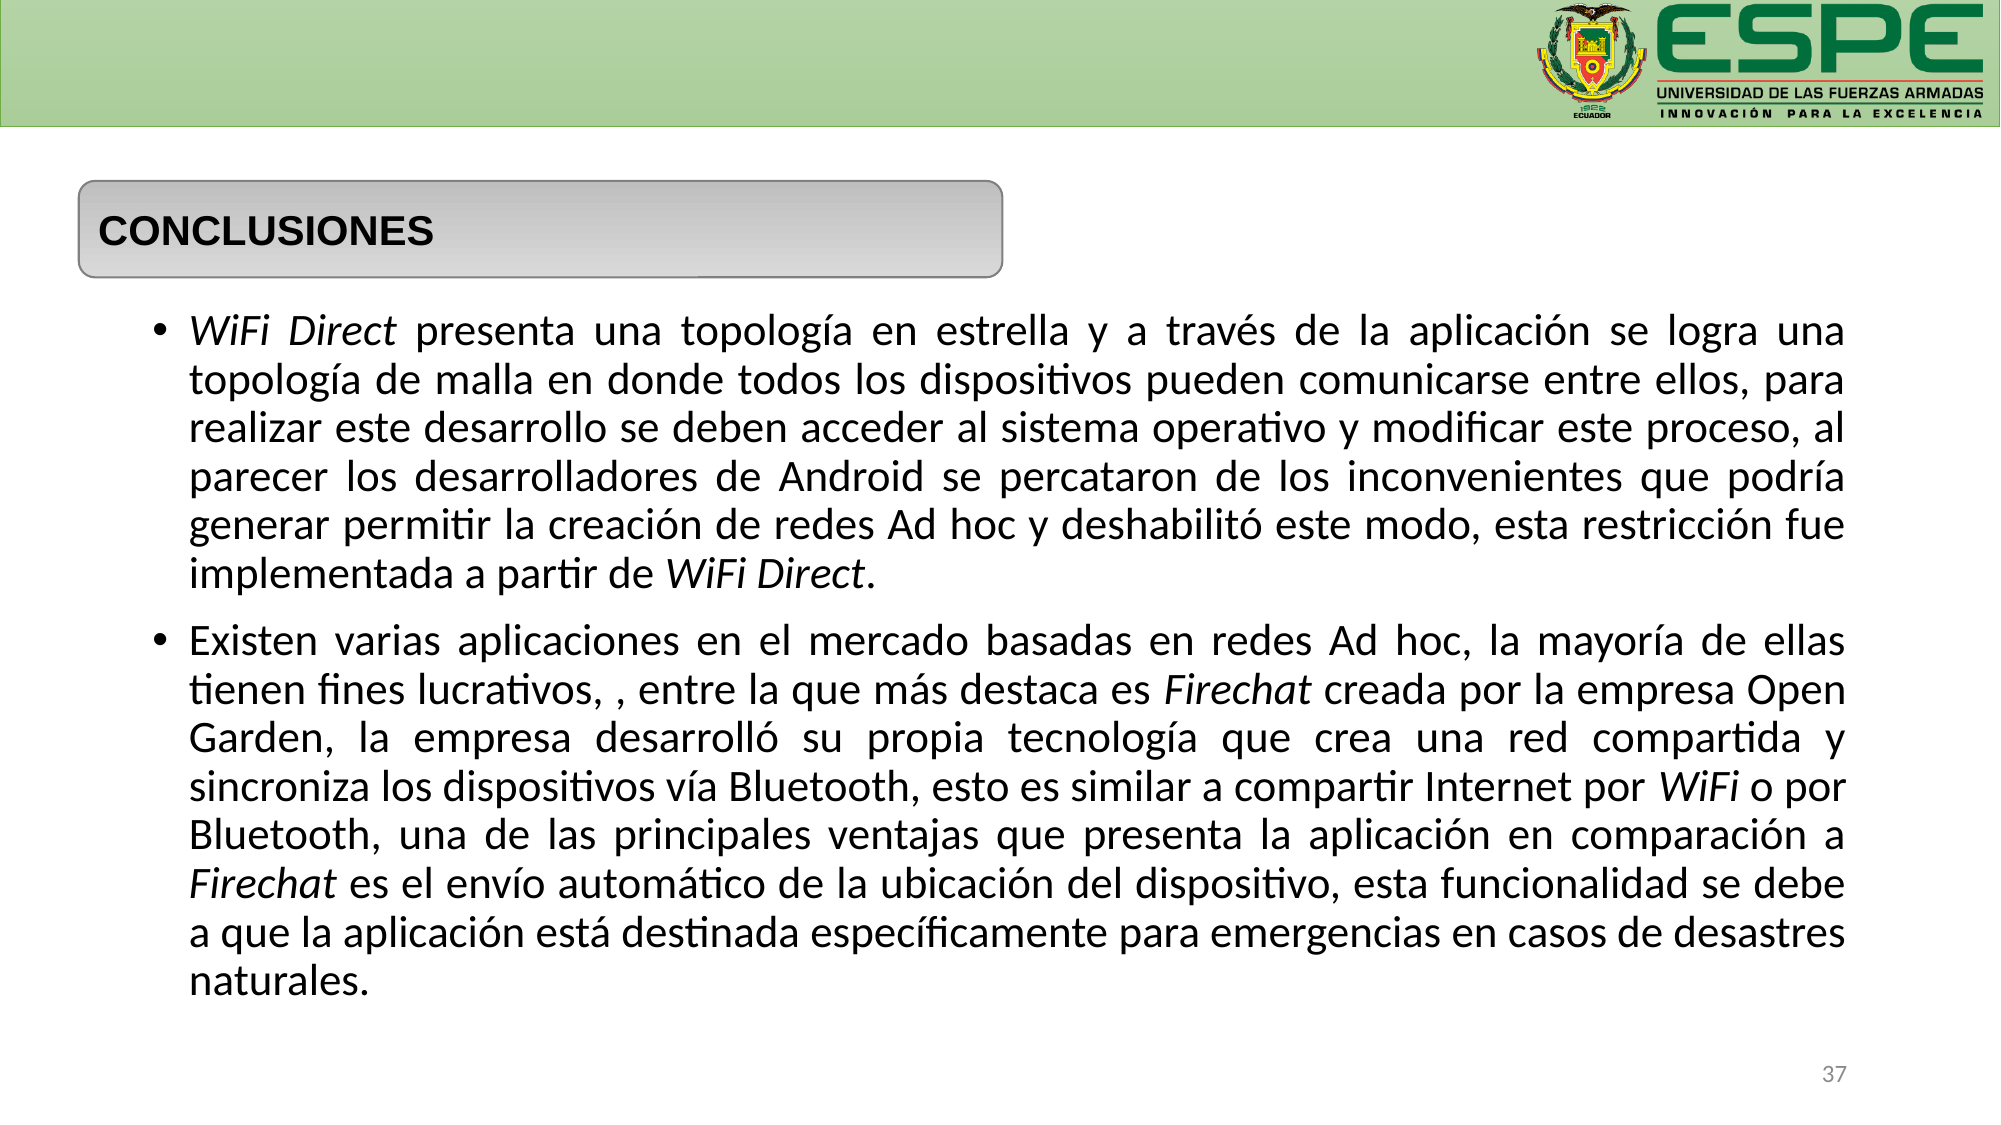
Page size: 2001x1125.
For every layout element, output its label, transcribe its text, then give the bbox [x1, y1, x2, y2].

list WiFi Direct presenta una topología en estrella y a través de la aplicación se logra una topología de malla en donde todos los dispositivos pueden comunicarse entre ellos, para realizar este desarrollo se deben acceder al sistema operativo y modificar este proceso, al parecer los desarrolladores de Android se percataron de los inconvenientes que podría generar permitir la creación de redes Ad hoc y deshabilitó este modo, esta restricción fue implementada a partir de WiFi Direct. Existen varias aplicaciones en el mercado basadas en redes Ad hoc, la mayoría de ellas tienen fines lucrativos, , entre la que más destaca es Firechat creada por la empresa Open Garden, la empresa desarrolló su propia tecnología que crea una red compartida y sincroniza los dispositivos vía Bluetooth, esto es similar a compartir Internet por WiFi o por Bluetooth, una de las principales ventajas que presenta la aplicación en comparación a Firechat es el envío automático de la ubicación del dispositivo, esta funcionalidad se debe a que la aplicación está destinada específicamente para emergencias en casos de desastres naturales. [137, 299, 1863, 1014]
picture [1536, 3, 1983, 118]
text_box [0, 0, 2000, 127]
text_box CONCLUSIONES [77, 179, 1004, 279]
slide_number 37 [1412, 1042, 1863, 1103]
